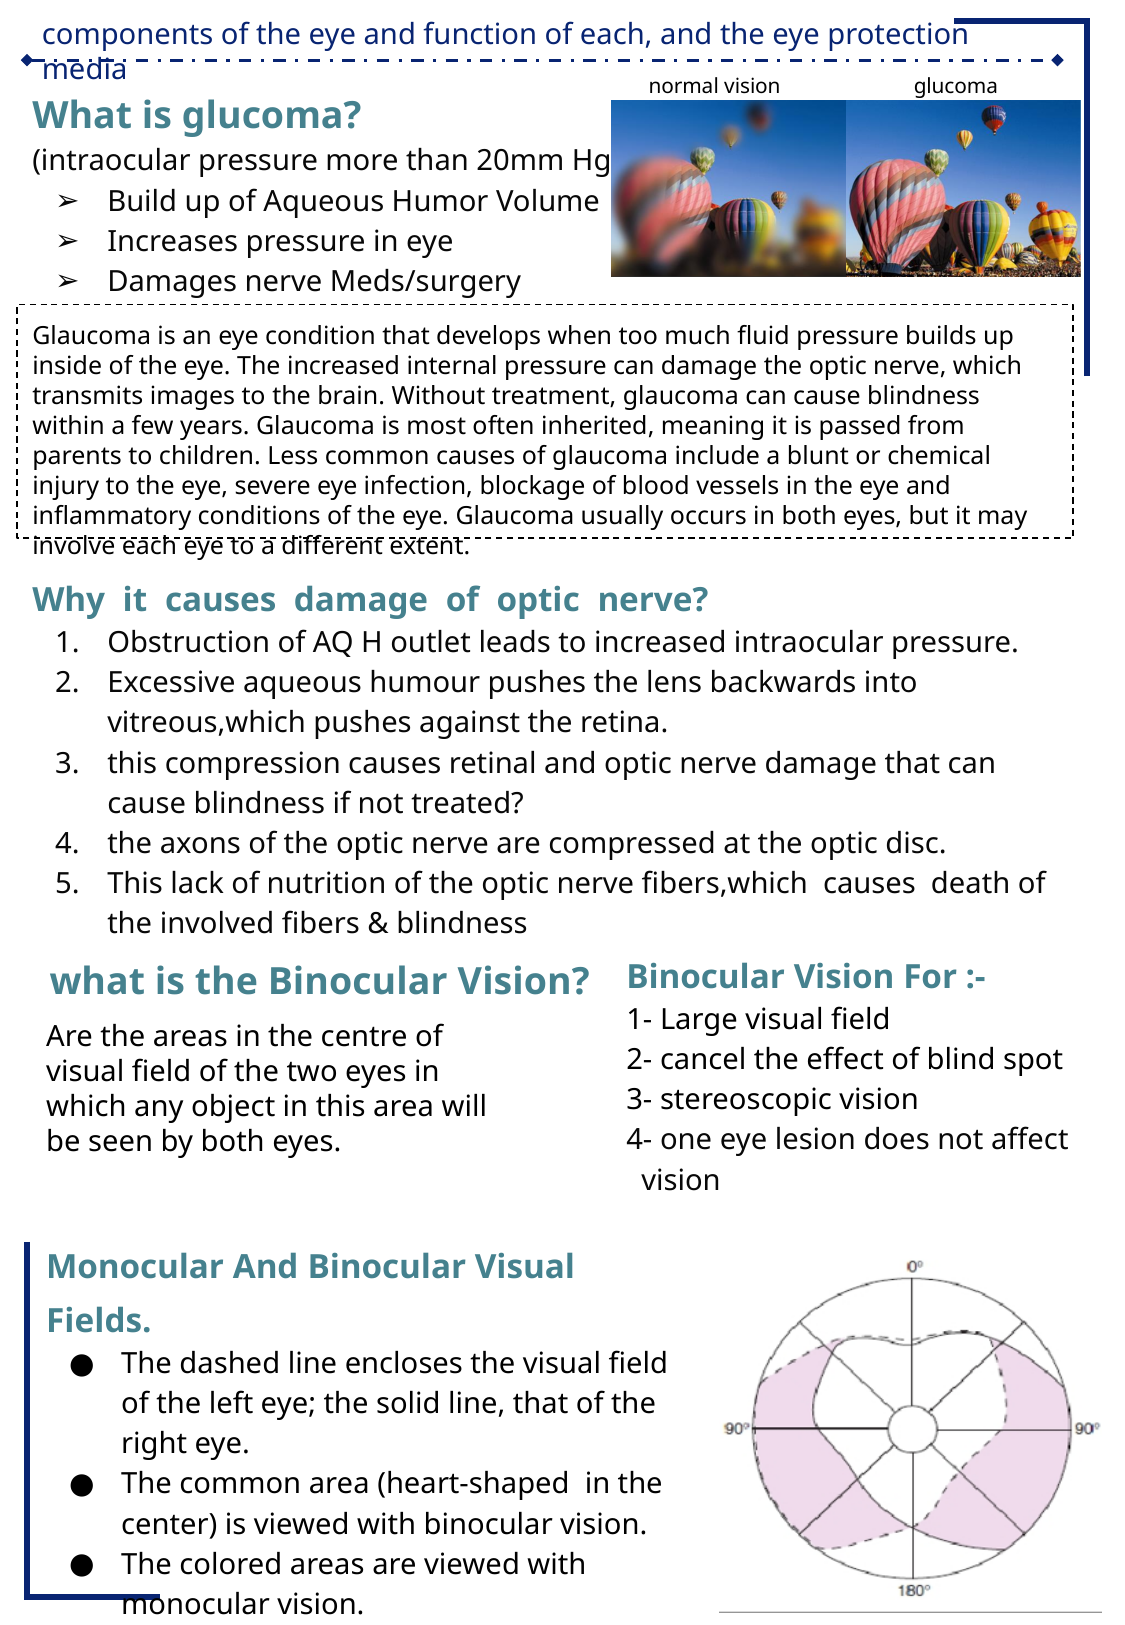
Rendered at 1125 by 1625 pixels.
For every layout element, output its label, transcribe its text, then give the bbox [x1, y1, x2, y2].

text_box What is glucoma? (intraocular pressure more than 20mm Hg) Build up of Aqueous Humor Volume Increases pressure in eye Damages nerve Meds/surgery Why it causes damage of optic nerve? Obstruction of AQ H outlet leads to increased intraocular pressure. Excessive aqueous humour pushes the lens backwards into vitreous,which pushes against the retina. this compression causes retinal and optic nerve damage that can cause blindness if not treated? the axons of the optic nerve are compressed at the optic disc. This lack of nutrition of the optic nerve fibers,which causes death of the involved fibers & blindness [17, 538, 1074, 884]
text_box glucoma [898, 58, 1062, 99]
text_box Glaucoma is an eye condition that develops when too much fluid pressure builds up inside of the eye. The increased internal pressure can damage the optic nerve, which transmits images to the brain. Without treatment, glaucoma can cause blindness within a few years. Glaucoma is most often inherited, meaning it is passed from parents to children. Less common causes of glaucoma include a blunt or chemical injury to the eye, severe eye infection, blockage of blood vessels in the eye and inflammatory conditions of the eye. Glaucoma usually occurs in both eyes, but it may involve each eye to a different extent. [17, 304, 1074, 538]
text_box Are the areas in the centre of visual field of the two eyes in which any object in this area will be seen by both eyes. [31, 1002, 532, 1204]
text_box normal vision [633, 57, 846, 91]
picture [718, 1228, 1102, 1613]
text_box What is glucoma? (intraocular pressure more than 20mm Hg) Build up of Aqueous Humor Volume Increases pressure in eye Damages nerve Meds/surgery Why it causes damage of optic nerve? Obstruction of AQ H outlet leads to increased intraocular pressure. Excessive aqueous humour pushes the lens backwards into vitreous,which pushes against the retina. this compression causes retinal and optic nerve damage that can cause blindness if not treated? the axons of the optic nerve are compressed at the optic disc. This lack of nutrition of the optic nerve fibers,which causes death of the involved fibers & blindness [17, 69, 1074, 304]
text_box what is the Binocular Vision? [34, 915, 1091, 1002]
text_box Monocular And Binocular Visual Fields. The dashed line encloses the visual field of the left eye; the solid line, that of the right eye. The common area (heart-shaped in the center) is viewed with binocular vision. The colored areas are viewed with monocular vision. [31, 1215, 704, 1625]
picture [611, 100, 1081, 277]
text_box Binocular Vision For :- 1- Large visual field 2- cancel the effect of blind spot 3- stereoscopic vision 4- one eye lesion does not affect vision [611, 940, 1112, 1210]
